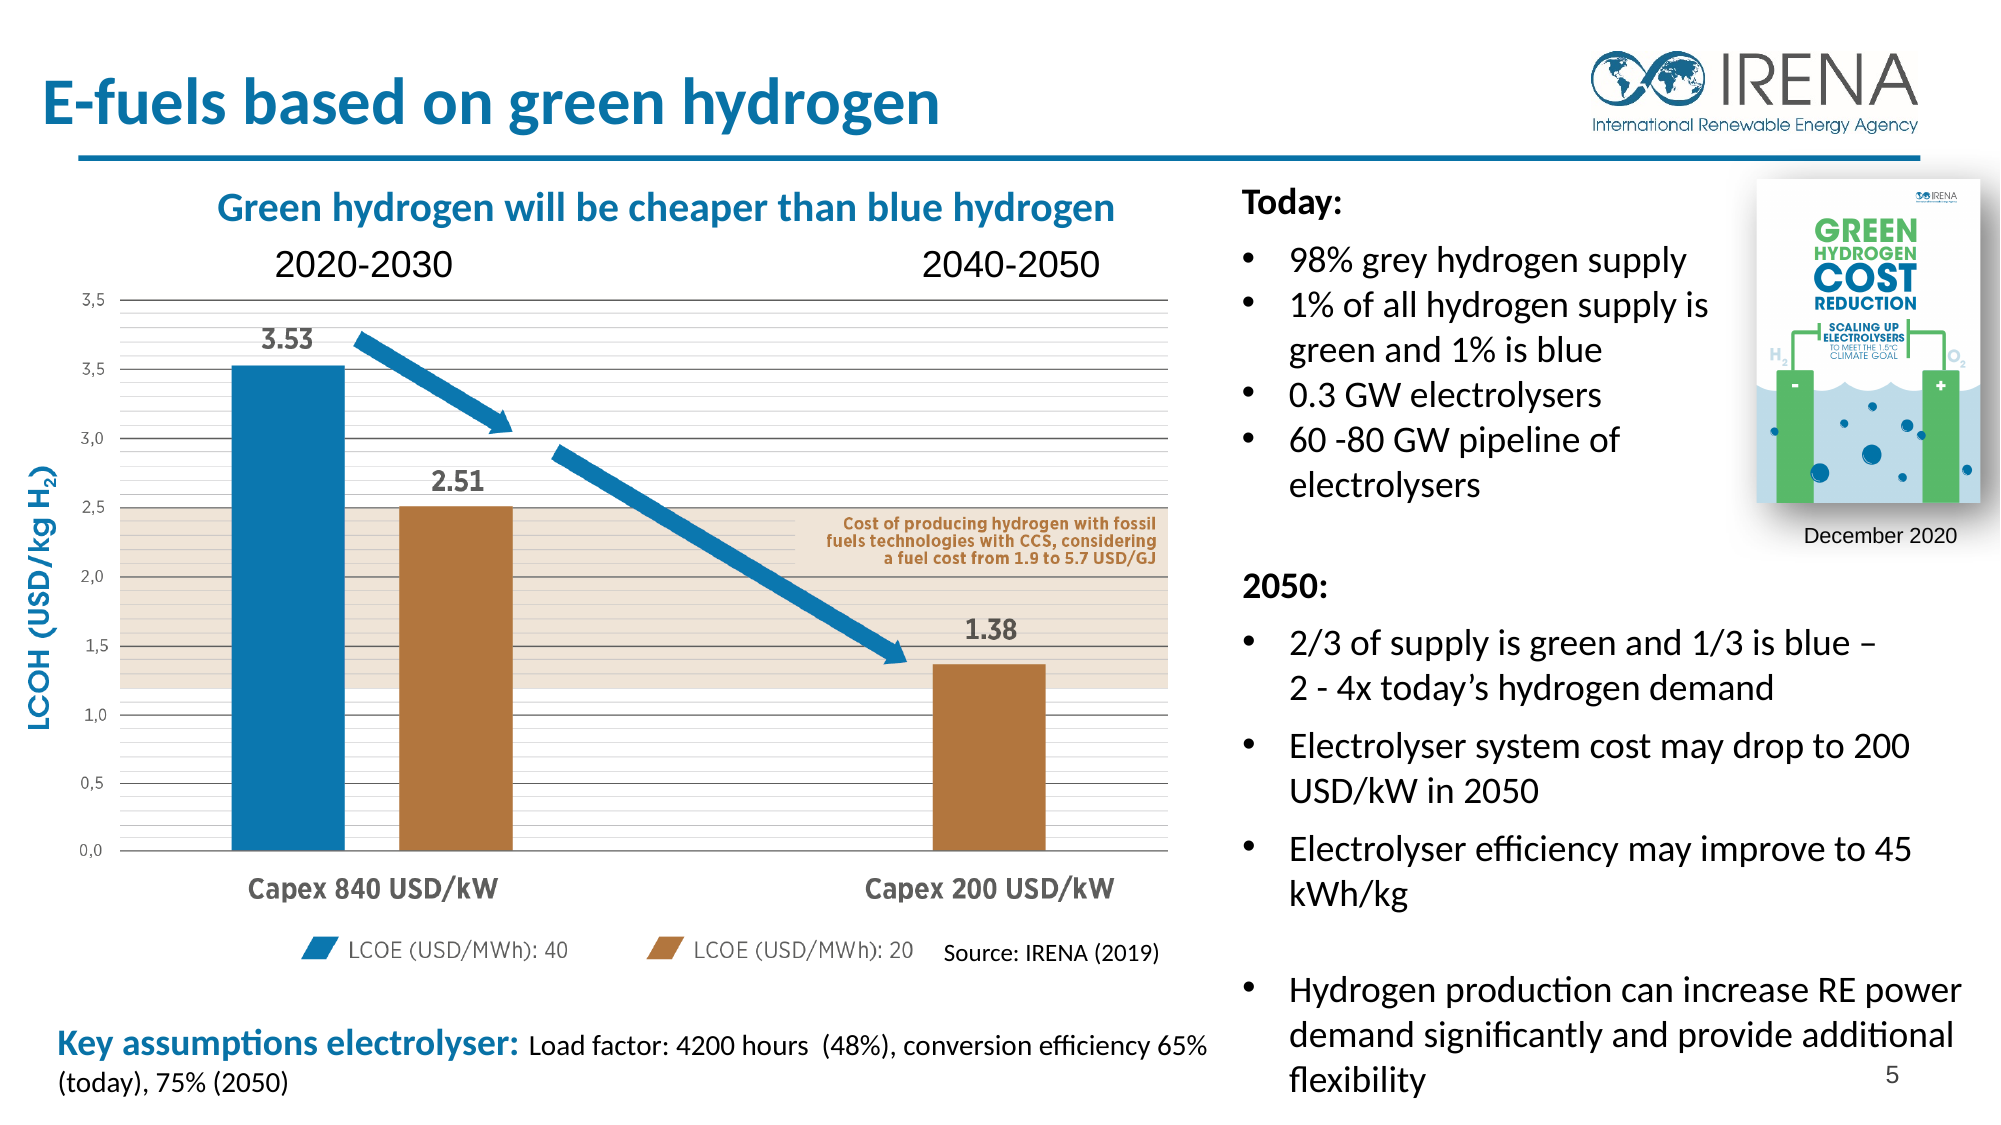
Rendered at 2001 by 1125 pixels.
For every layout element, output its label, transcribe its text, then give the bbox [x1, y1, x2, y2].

title E-fuels based on green hydrogen [42, 43, 1886, 152]
picture [1756, 178, 1981, 503]
text_box 5 [1763, 1051, 1915, 1101]
text_box Key assumptions electrolyser: Load factor: 4200 hours (48%), conversion efficiency 65% (today), 75% (2050) [42, 1016, 1227, 1125]
picture [1886, 51, 1918, 134]
text_box 2050: 2/3 of supply is green and 1/3 is blue – 2 - 4x today’s hydrogen demand Electrolyser system cost may drop to 200 USD/kW in 2050 Electrolyser efficiency may improve to 45 kWh/kg Hydrogen production can increase RE power demand significantly and provide additional flexibility [1227, 553, 2000, 1125]
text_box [0, 172, 1489, 1008]
text_box December 2020 [1789, 543, 2000, 553]
text_box Today: 98% grey hydrogen supply 1% of all hydrogen supply is green and 1% is blue 0.3 GW electrolysers 60 -80 GW pipeline of electrolysers [1227, 169, 1749, 582]
